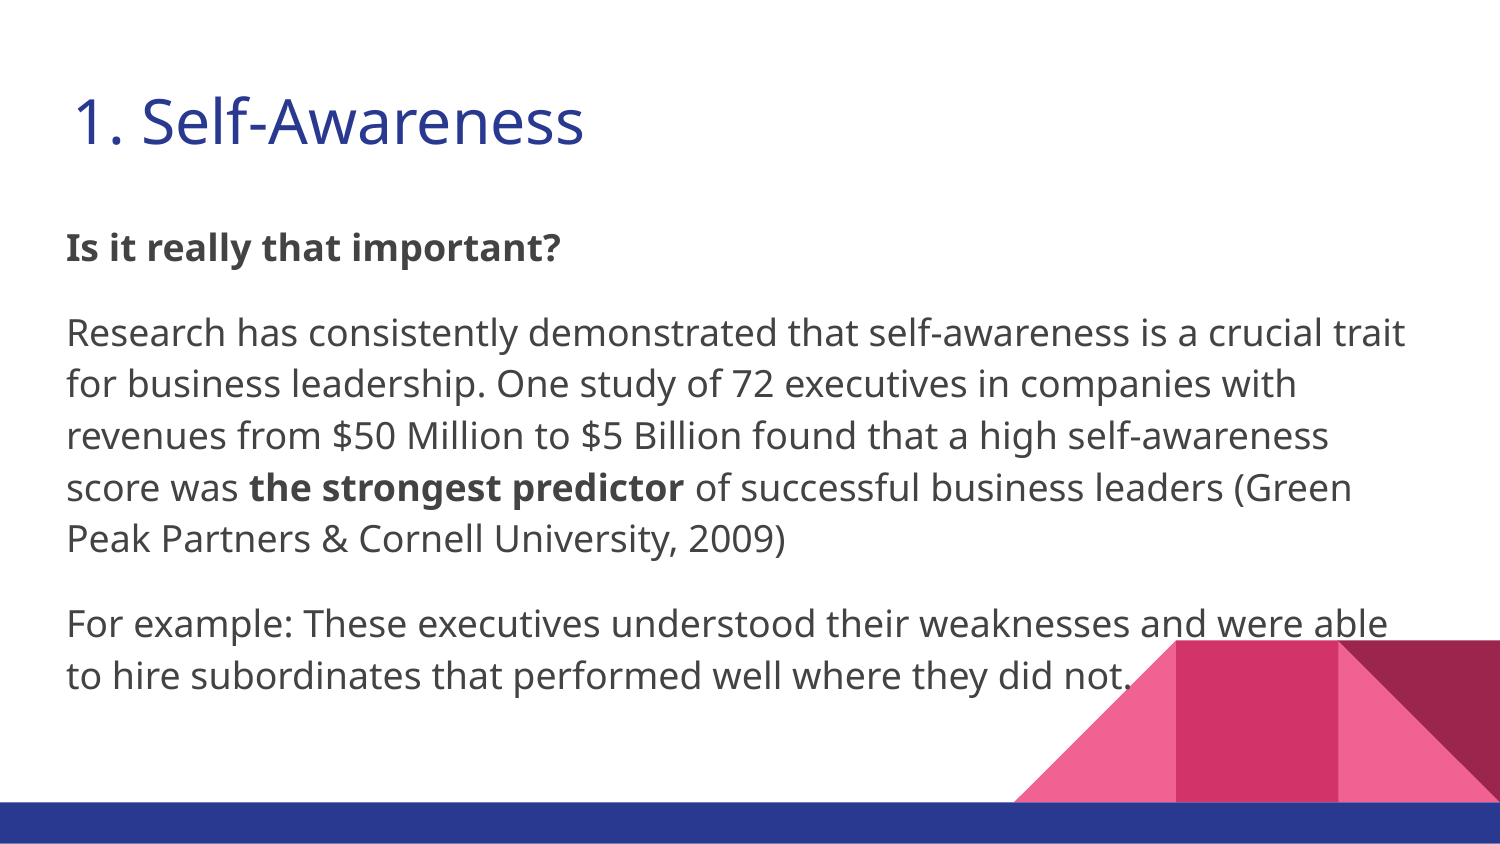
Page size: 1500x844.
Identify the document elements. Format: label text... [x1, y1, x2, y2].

list Is it really that important? Research has consistently demonstrated that self-awareness is a crucial trait for business leadership. One study of 72 executives in companies with revenues from $50 Million to $5 Billion found that a high self-awareness score was the strongest predictor of successful business leaders (Green Peak Partners & Cornell University, 2009) For example: These executives understood their weaknesses and were able to hire subordinates that performed well where they did not. [51, 201, 1449, 750]
title Self-Awareness [51, 67, 1449, 167]
